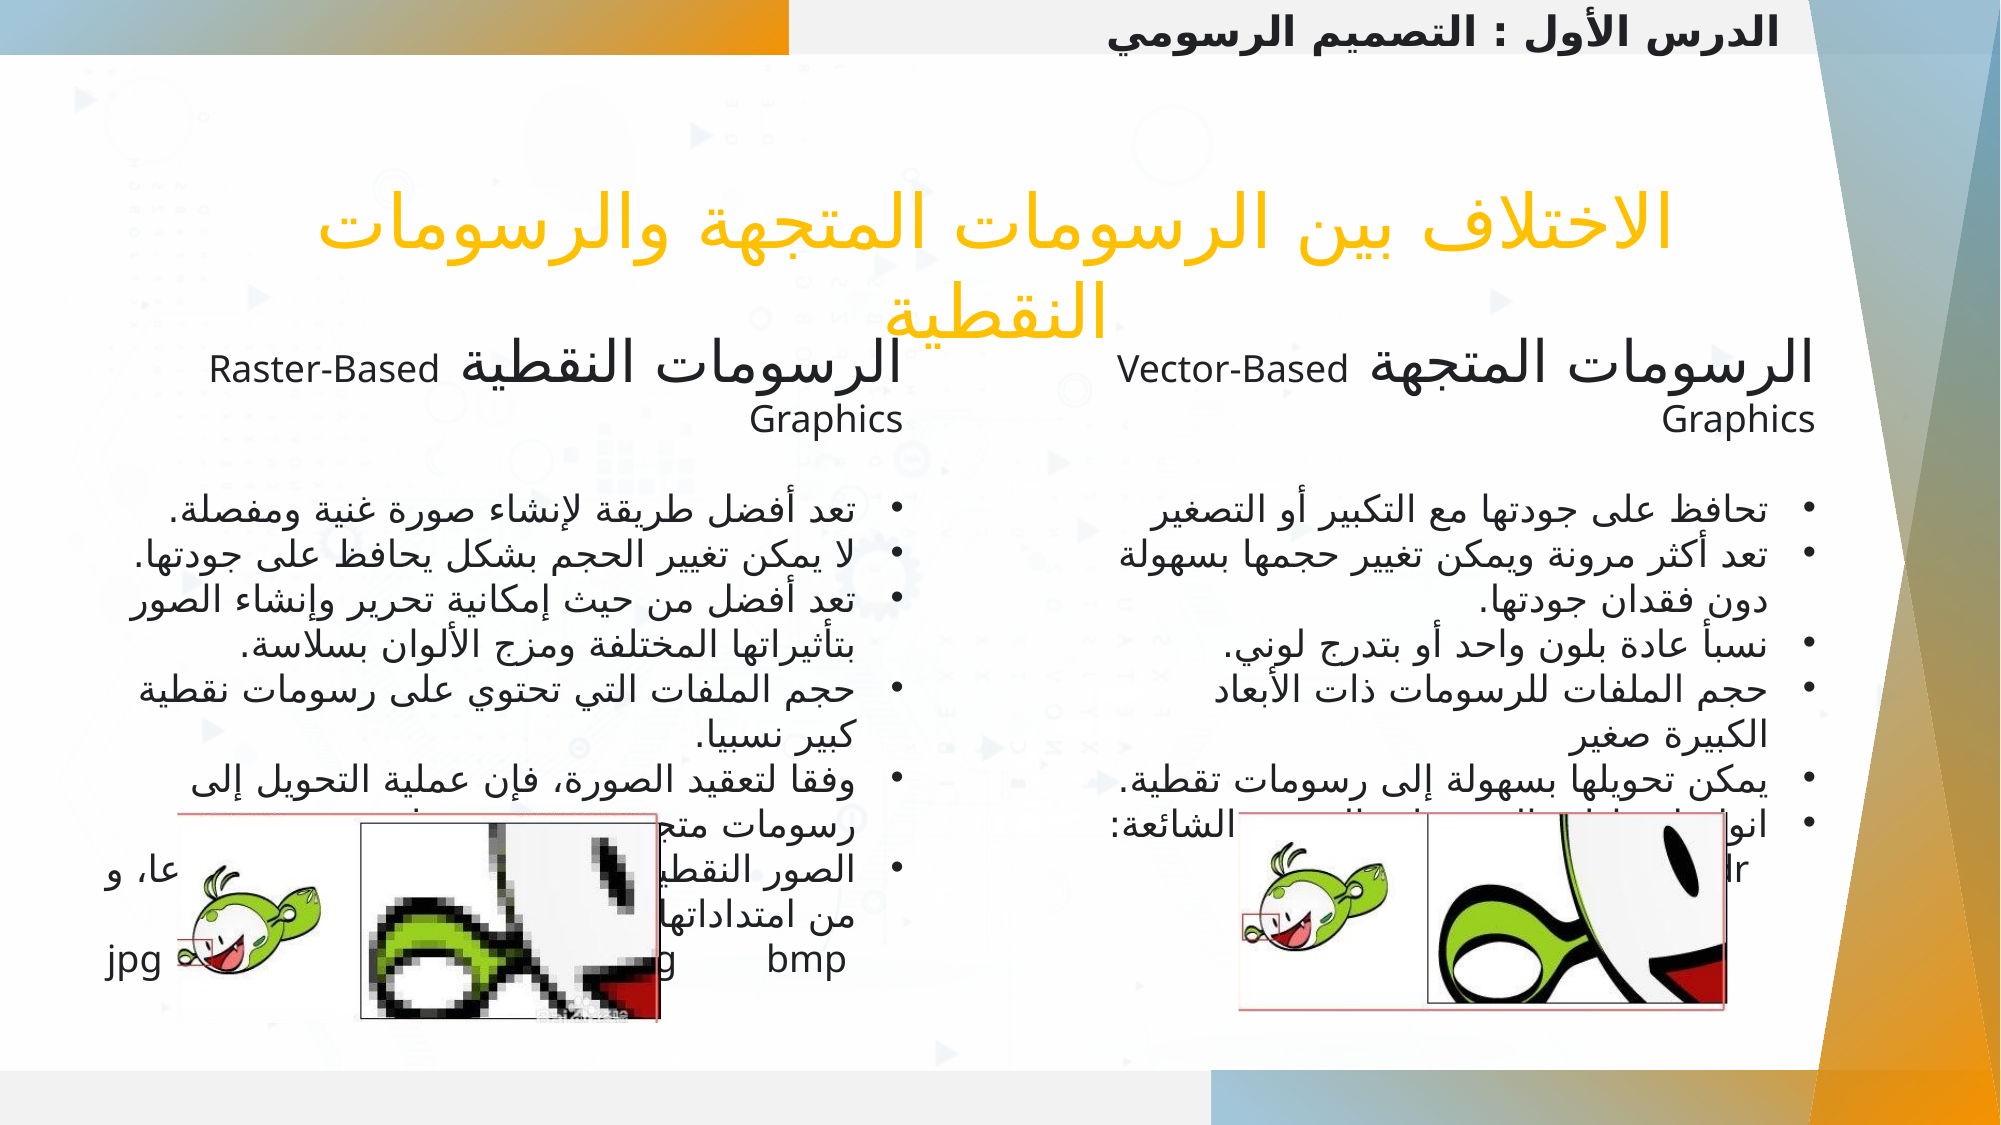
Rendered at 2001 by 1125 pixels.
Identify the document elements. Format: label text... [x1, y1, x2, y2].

text_box الاختلاف بين الرسومات المتجهة والرسومات النقطية [255, 165, 1738, 361]
text_box الرسومات النقطية Raster-Based Graphics تعد أفضل طريقة لإنشاء صورة غنية ومفصلة. لا يمكن تغيير الحجم بشكل يحافظ على جودتها. تعد أفضل من حيث إمكانية تحرير وإنشاء الصور بتأثيراتها المختلفة ومزج الألوان بسلاسة. حجم الملفات التي تحتوي على رسومات نقطية كبير نسبيا. وفقا لتعقيد الصورة، فإن عملية التحويل إلى رسومات متجهة تستغرق وقتا الصور النقطية هي أكثر تنسيقات الصور شيوعا، و من امتداداتها الشائعة: bmp tif png gif jpg sd [72, 317, 919, 1032]
picture [1238, 811, 1728, 1012]
picture [177, 811, 667, 1023]
text_box الدرس الأول : التصميم الرسومي [870, 0, 1871, 63]
text_box الرسومات المتجهة Vector-Based Graphics تحافظ على جودتها مع التكبير أو التصغير تعد أكثر مرونة ويمكن تغيير حجمها بسهولة دون فقدان جودتها. نسبأ عادة بلون واحد أو بتدرج لوني. حجم الملفات للرسومات ذات الأبعاد الكبيرة صغير يمكن تحويلها بسهولة إلى رسومات تقطية. انواع امتدادات الرسومات المتجهة الشائعة: cdr ai .pdf .eps .svg [1081, 317, 1831, 942]
